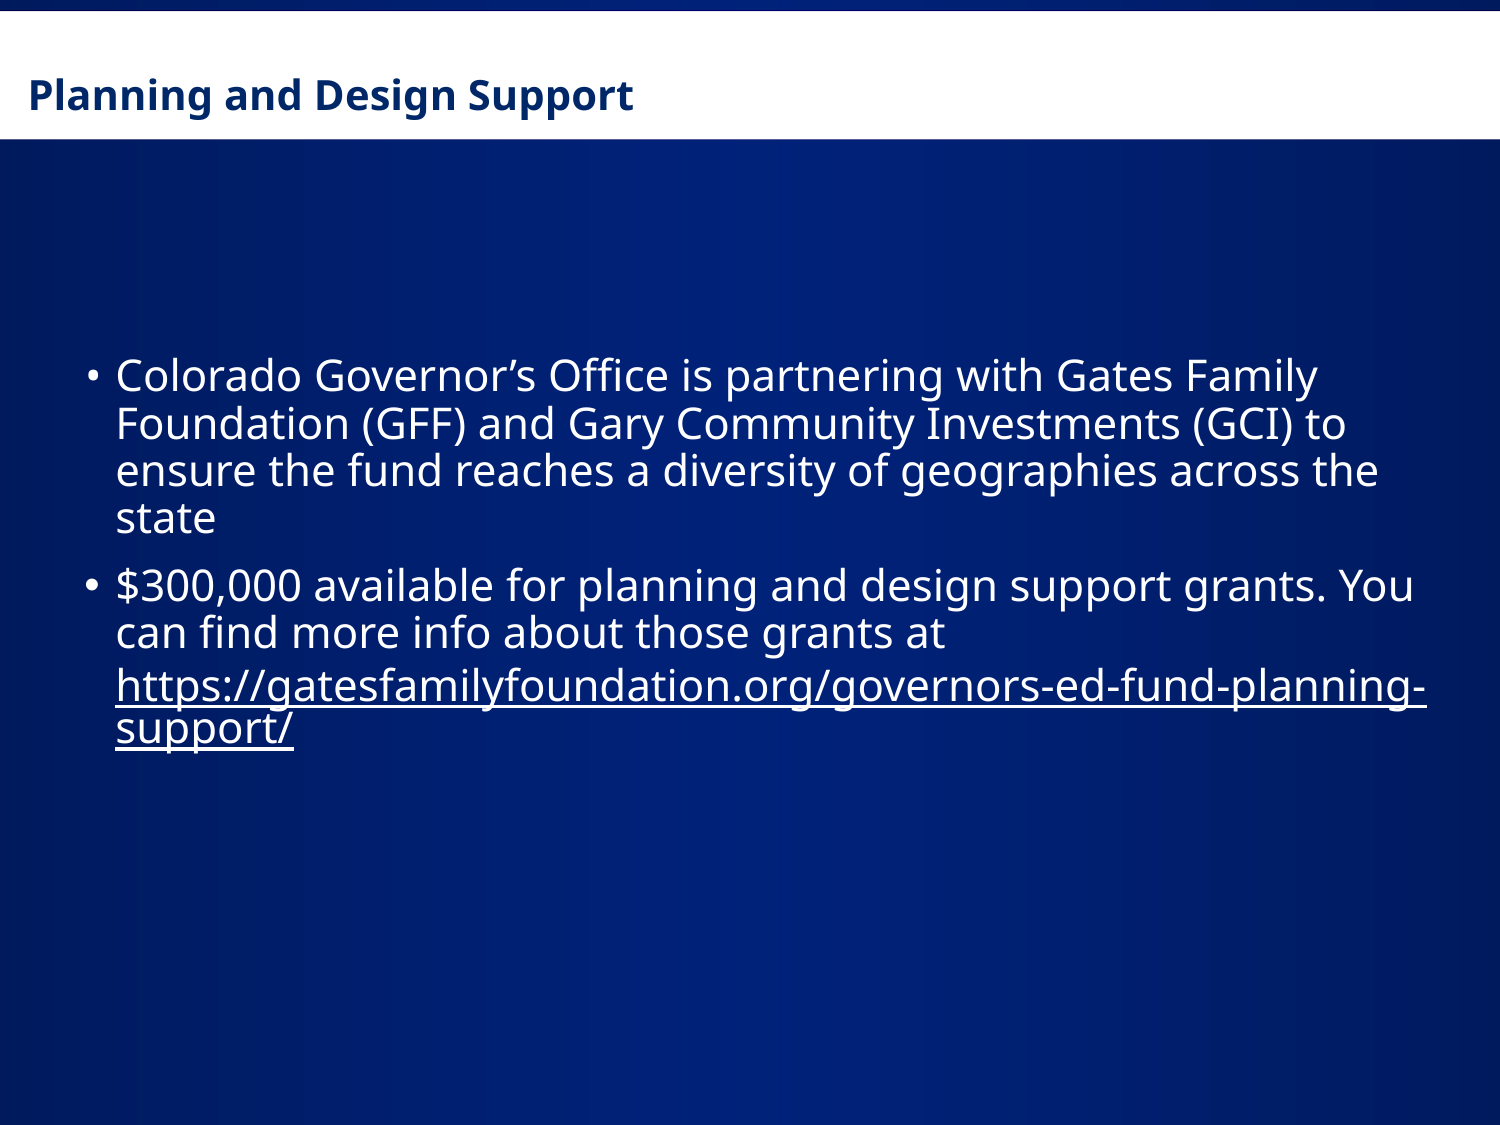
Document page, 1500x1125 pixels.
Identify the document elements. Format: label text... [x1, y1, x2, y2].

text_box [797, 372, 1473, 994]
text_box Planning and Design Support [12, 53, 1411, 120]
title Colorado Governor’s Office is partnering with Gates Family Foundation (GFF) and Gary Community Investments (GCI) to ensure the fund reaches a diversity of geographies across the state $300,000 available for planning and design support grants. You can find more info about those grants at https://gatesfamilyfoundation.org/governors-ed-fund-planning-support/ [63, 339, 1461, 832]
picture [0, 0, 1500, 1125]
